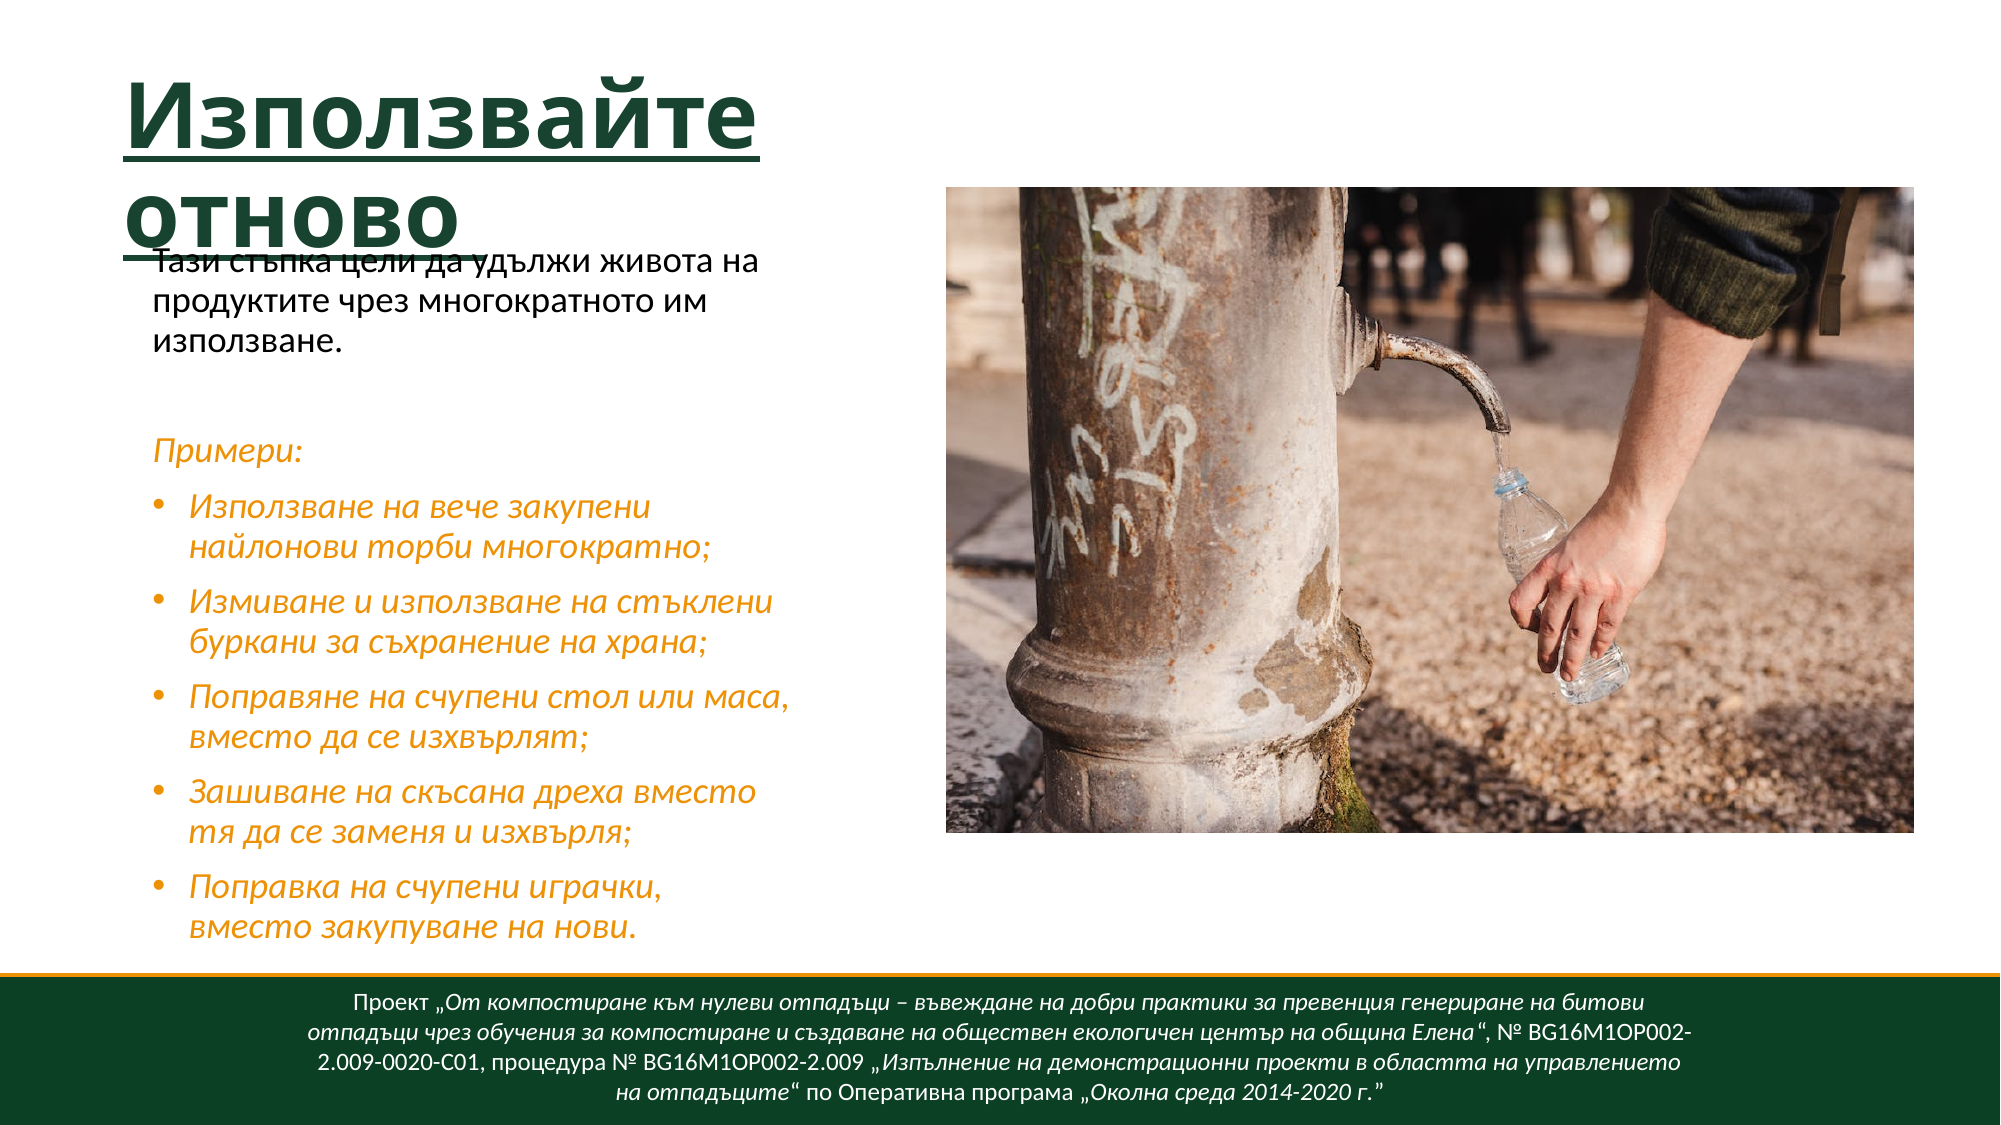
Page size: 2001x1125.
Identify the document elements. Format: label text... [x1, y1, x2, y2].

picture [946, 187, 1914, 833]
list Тази стъпка цели да удължи живота на продуктите чрез многократното им използване. Примери: Използване на вече закупени найлонови торби многократно; Измиване и използване на стъклени буркани за съхранение на храна; Поправяне на счупени стол или маса, вместо да се изхвърлят; Зашиване на скъсана дреха вместо тя да се заменя и изхвърля; Поправка на счупени играчки, вместо закупуване на нови. [137, 233, 808, 963]
footer Проект „От компостиране към нулеви отпадъци – въвеждане на добри практики за превенция генериране на битови отпадъци чрез обучения за компостиране и създаване на обществен екологичен център на община Елена“, № BG16M1OP002-2.009-0020-C01, процедура № BG16M1OP002-2.009 „Изпълнение на демонстрационни проекти в областта на управлението на отпадъците“ по Оперативна програма „Околна среда 2014-2020 г.” [287, 1030, 1713, 1091]
title Използвайте отново [108, 59, 922, 278]
